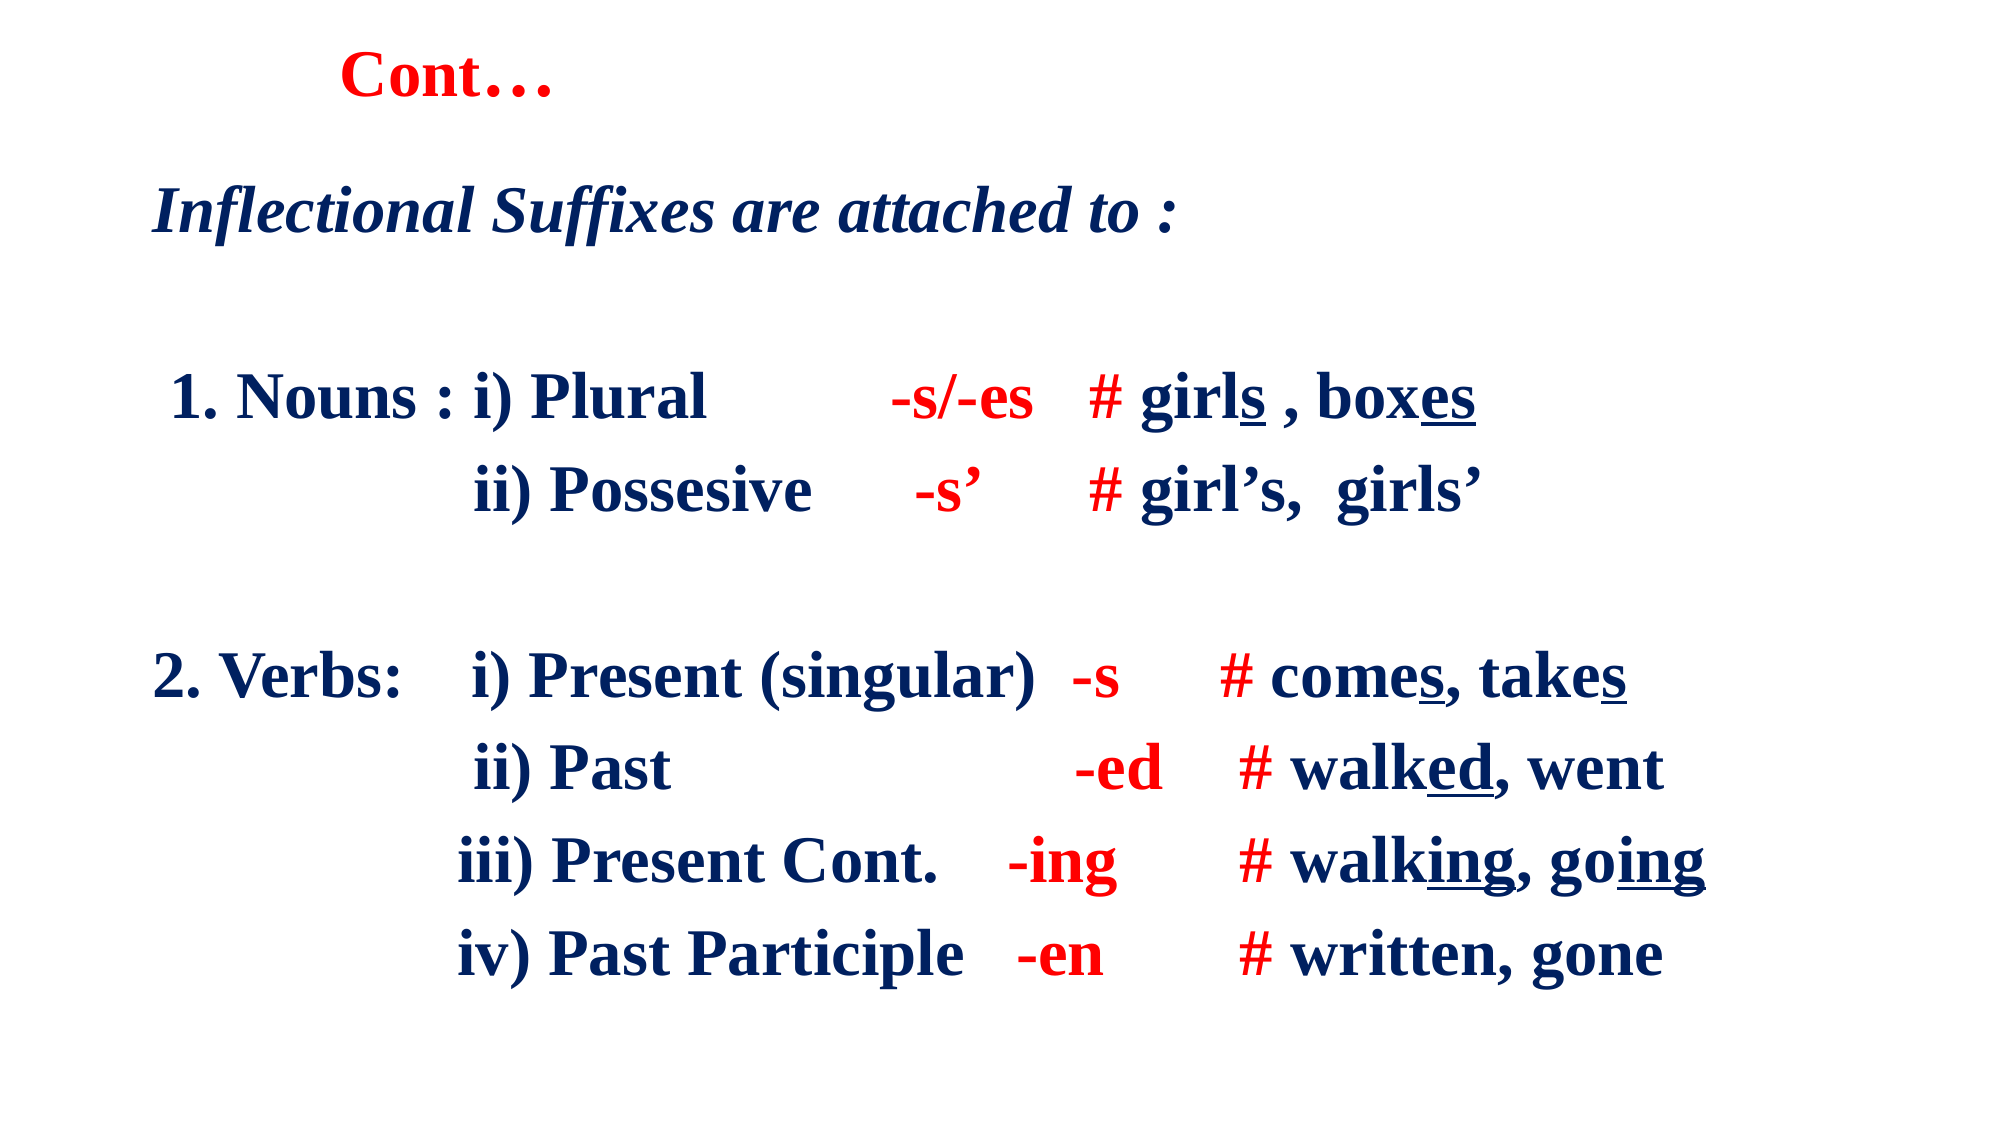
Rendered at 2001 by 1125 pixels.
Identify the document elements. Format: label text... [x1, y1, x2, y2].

list Inflectional Suffixes are attached to : 1. Nouns : i) Plural -s/-es # girls , boxes ii) Possesive -s’ # girl’s, girls’ 2. Verbs: i) Present (singular) -s # comes, takes ii) Past -ed # walked, went iii) Present Cont. -ing # walking, going iv) Past Participle -en # written, gone [137, 167, 1925, 1080]
title Cont… [324, 45, 1675, 100]
